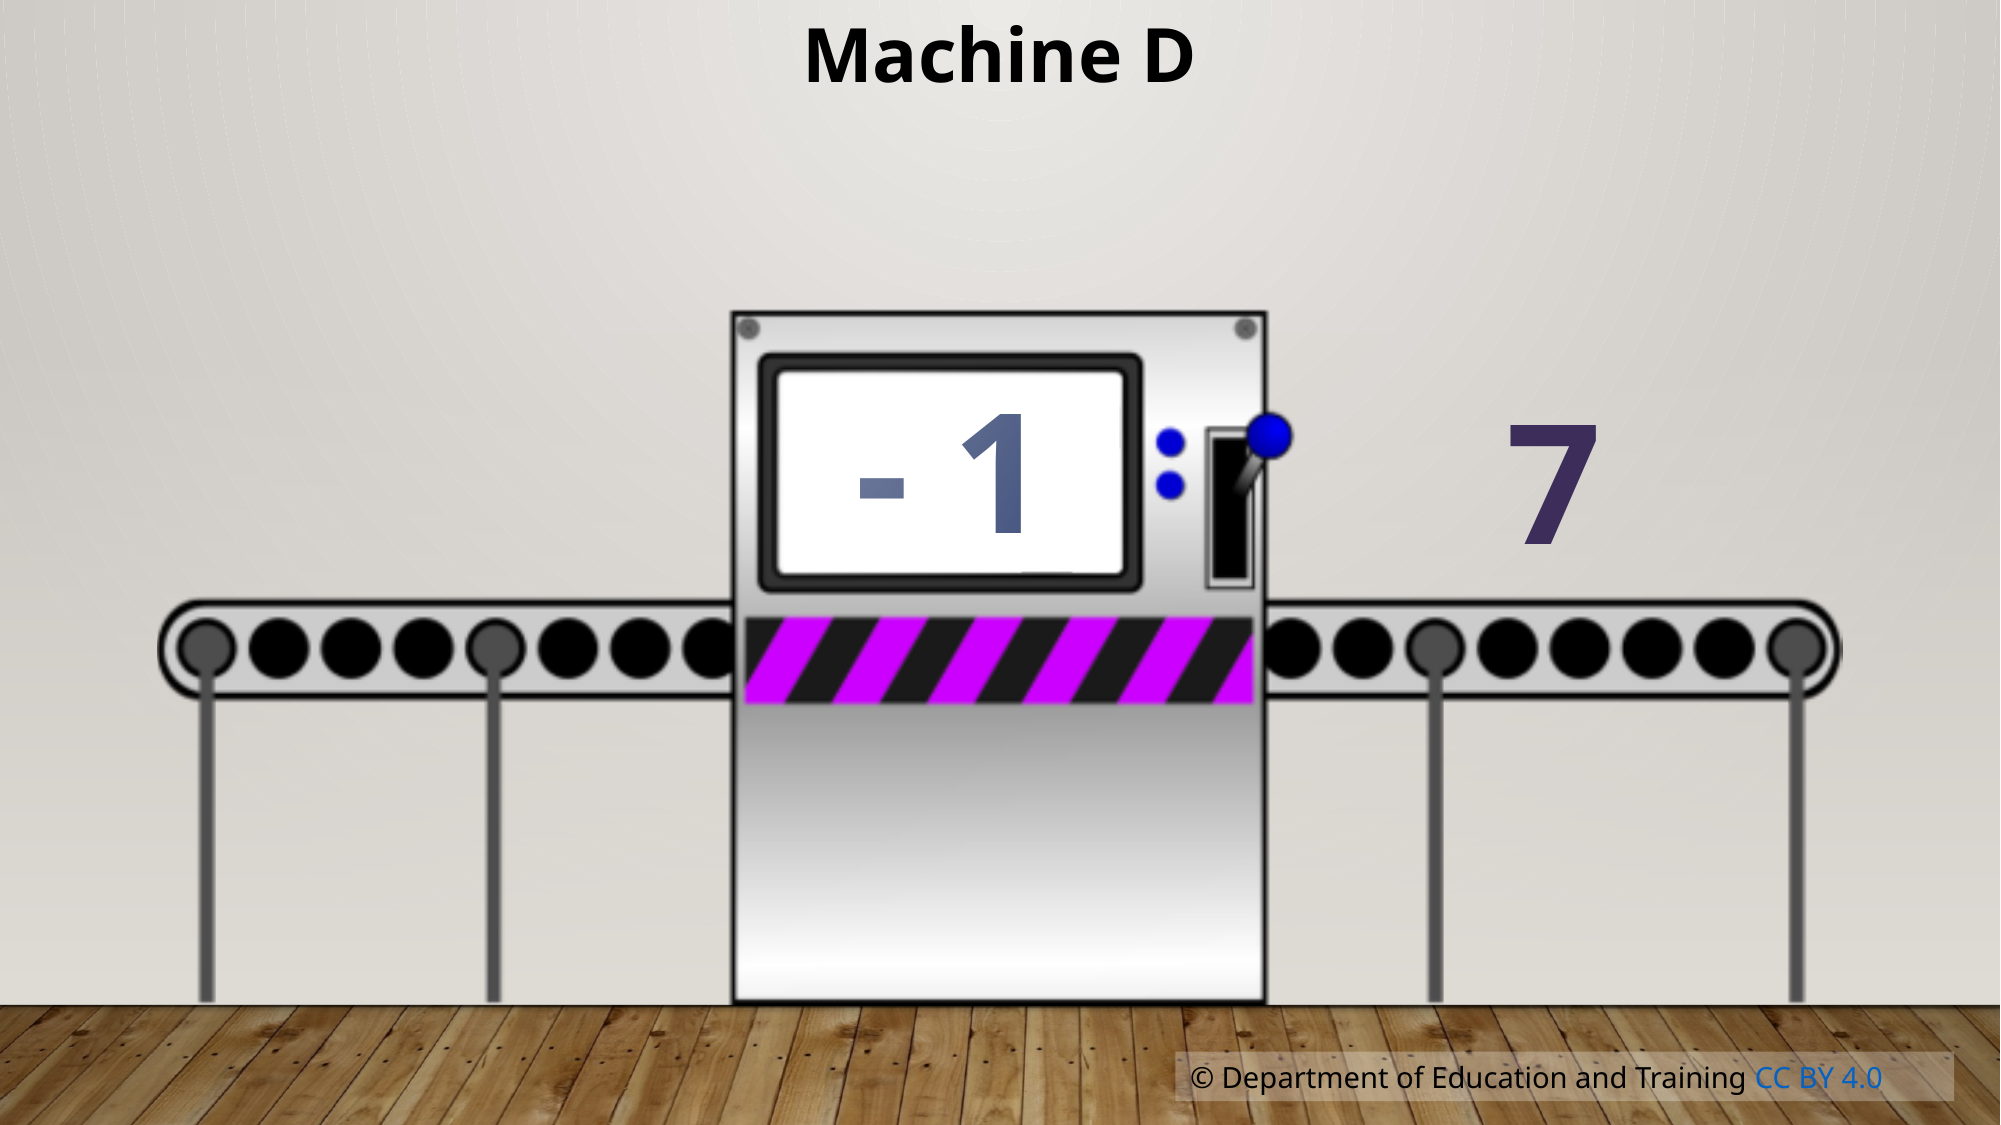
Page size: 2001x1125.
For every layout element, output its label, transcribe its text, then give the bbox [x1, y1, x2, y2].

text_box © Department of Education and Training CC BY 4.0 [1175, 1051, 1955, 1102]
text_box Machine D [587, 0, 1413, 105]
picture [0, 309, 2000, 1125]
